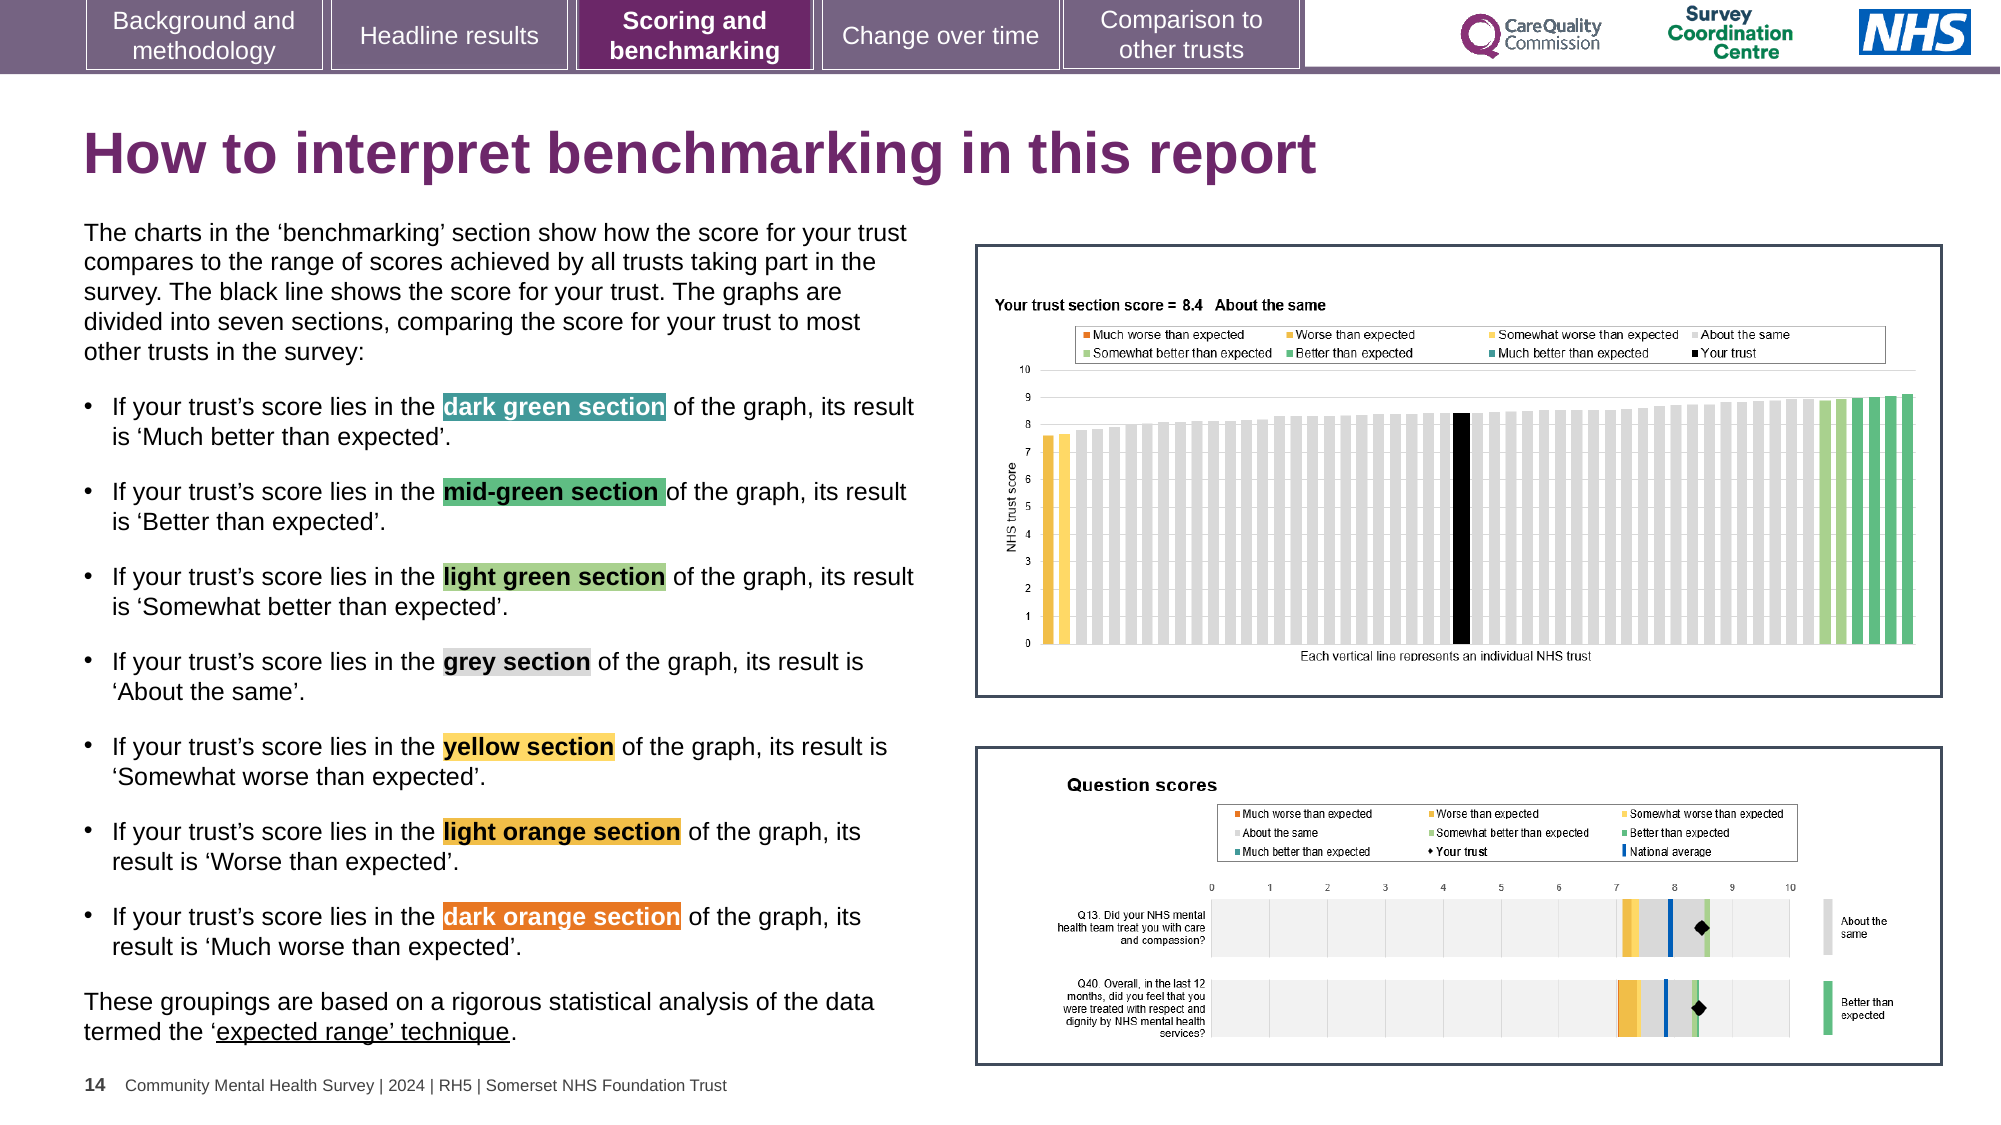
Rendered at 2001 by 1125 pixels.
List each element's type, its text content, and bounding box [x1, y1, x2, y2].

picture [1859, 9, 1971, 55]
text_box [976, 747, 1943, 1065]
text_box [976, 245, 1943, 698]
text_box 14 [84, 1065, 122, 1125]
picture [1045, 772, 1897, 1062]
text_box The charts in the ‘benchmarking’ section show how the score for your trust compares to the range of scores achieved by all trusts taking part in the survey. The black line shows the score for your trust. The graphs are divided into seven sections, comparing the score for your trust to most other trusts in the survey: If your trust’s score lies in the dark green section of the graph, its result is ‘Much better than expected’. If your trust’s score lies in the mid-green section of the graph, its result is ‘Better than expected’. If your trust’s score lies in the light green section of the graph, its result is ‘Somewhat better than expected’. If your trust’s score lies in the grey section of the graph, its result is ‘About the same’. If your trust’s score lies in the yellow section of the graph, its result is ‘Somewhat worse than expected’. If your trust’s score lies in the light orange section of the graph, its result is ‘Worse than expected’. If your trust’s score lies in the dark orange section of the graph, its result is ‘Much worse than expected’. These groupings are based on a rigorous statistical analysis of the data termed the ‘expected range’ technique. [69, 208, 932, 1053]
picture [1666, 3, 1794, 61]
picture [988, 295, 1931, 661]
picture [1460, 13, 1602, 59]
title How to interpret benchmarking in this report [68, 100, 1942, 209]
